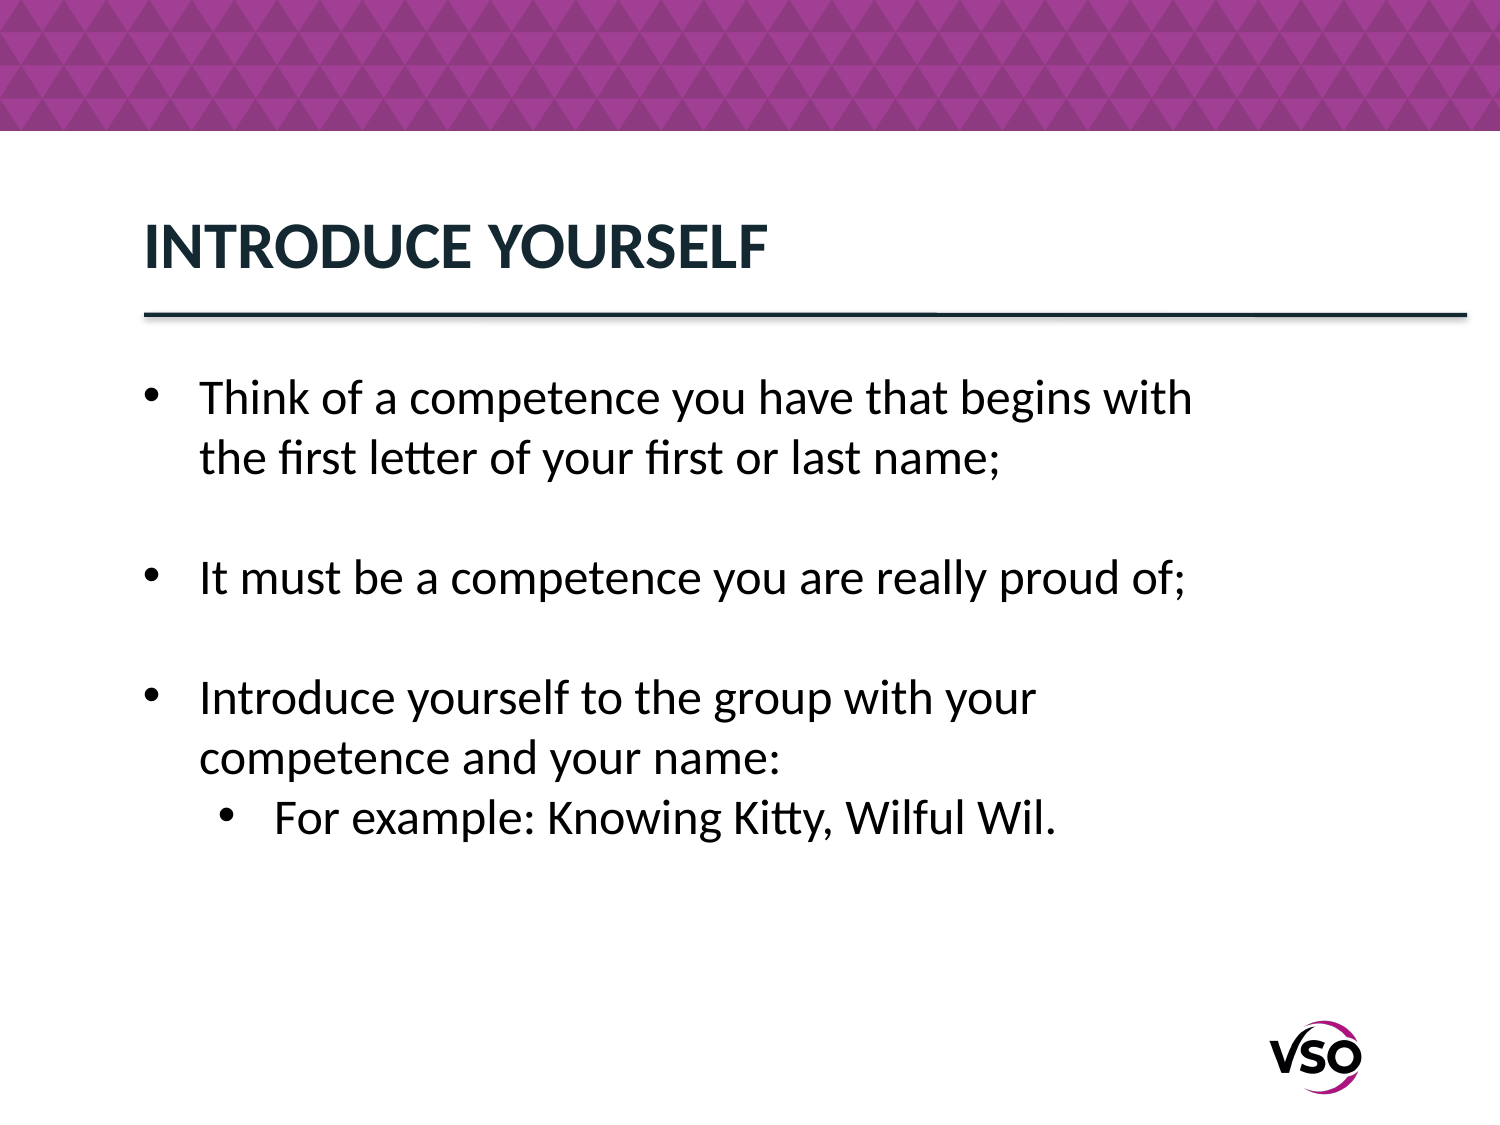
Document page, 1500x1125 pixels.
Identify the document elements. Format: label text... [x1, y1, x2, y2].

text_box Think of a competence you have that begins with the first letter of your first or last name; It must be a competence you are really proud of; Introduce yourself to the group with your competence and your name: For example: Knowing Kitty, Wilful Wil. [128, 356, 1222, 852]
picture [0, 0, 1500, 131]
title Introduce yourself [128, 169, 1395, 315]
picture [1252, 1007, 1380, 1106]
